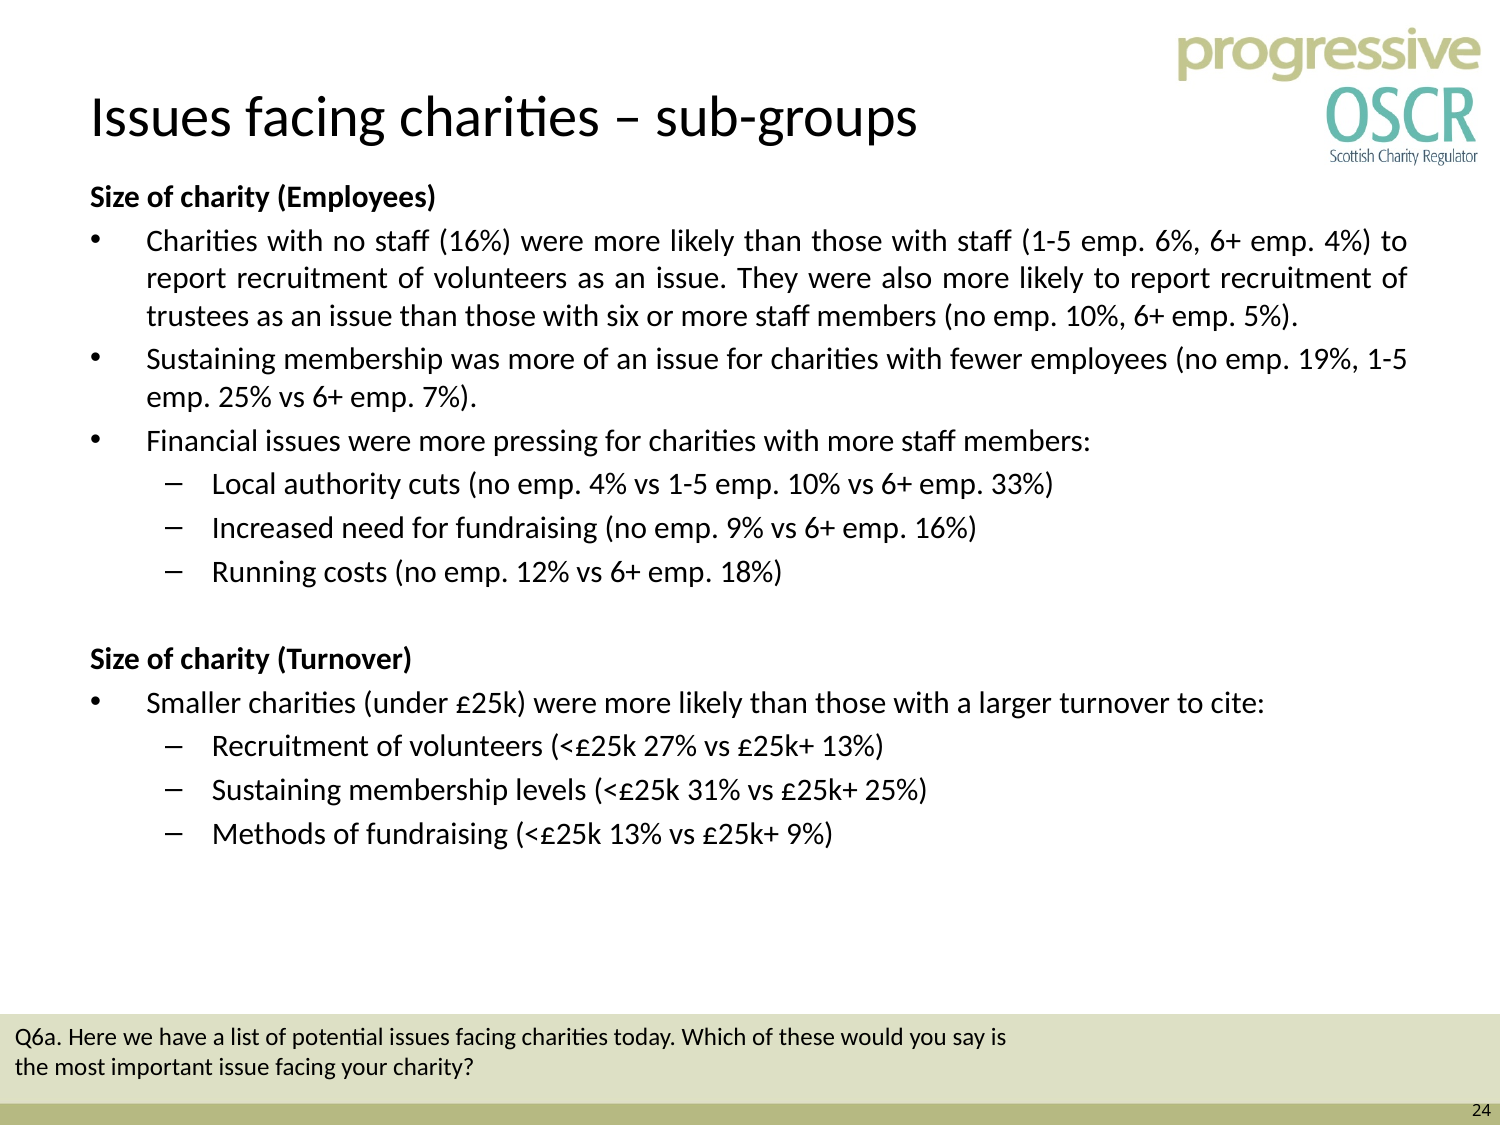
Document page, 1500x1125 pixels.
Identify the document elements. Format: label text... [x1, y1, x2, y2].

picture [0, 1014, 1500, 1125]
title Issues facing charities – sub-groups [75, 19, 1172, 168]
list Size of charity (Employees) Charities with no staff (16%) were more likely than those with staff (1-5 emp. 6%, 6+ emp. 4%) to report recruitment of volunteers as an issue. They were also more likely to report recruitment of trustees as an issue than those with six or more staff members (no emp. 10%, 6+ emp. 5%). Sustaining membership was more of an issue for charities with fewer employees (no emp. 19%, 1-5 emp. 25% vs 6+ emp. 7%). Financial issues were more pressing for charities with more staff members: Local authority cuts (no emp. 4% vs 1-5 emp. 10% vs 6+ emp. 33%) Increased need for fundraising (no emp. 9% vs 6+ emp. 16%) Running costs (no emp. 12% vs 6+ emp. 18%) Size of charity (Turnover) Smaller charities (under £25k) were more likely than those with a larger turnover to cite: Recruitment of volunteers (<£25k 27% vs £25k+ 13%) Sustaining membership levels (<£25k 31% vs £25k+ 25%) Methods of fundraising (<£25k 13% vs £25k+ 9%) [75, 168, 1425, 1007]
text_box Q6a. Here we have a list of potential issues facing charities today. Which of these would you say is the most important issue facing your charity? [0, 1013, 1063, 1089]
picture [1175, 23, 1483, 166]
slide_number 24 [1156, 1081, 1500, 1125]
